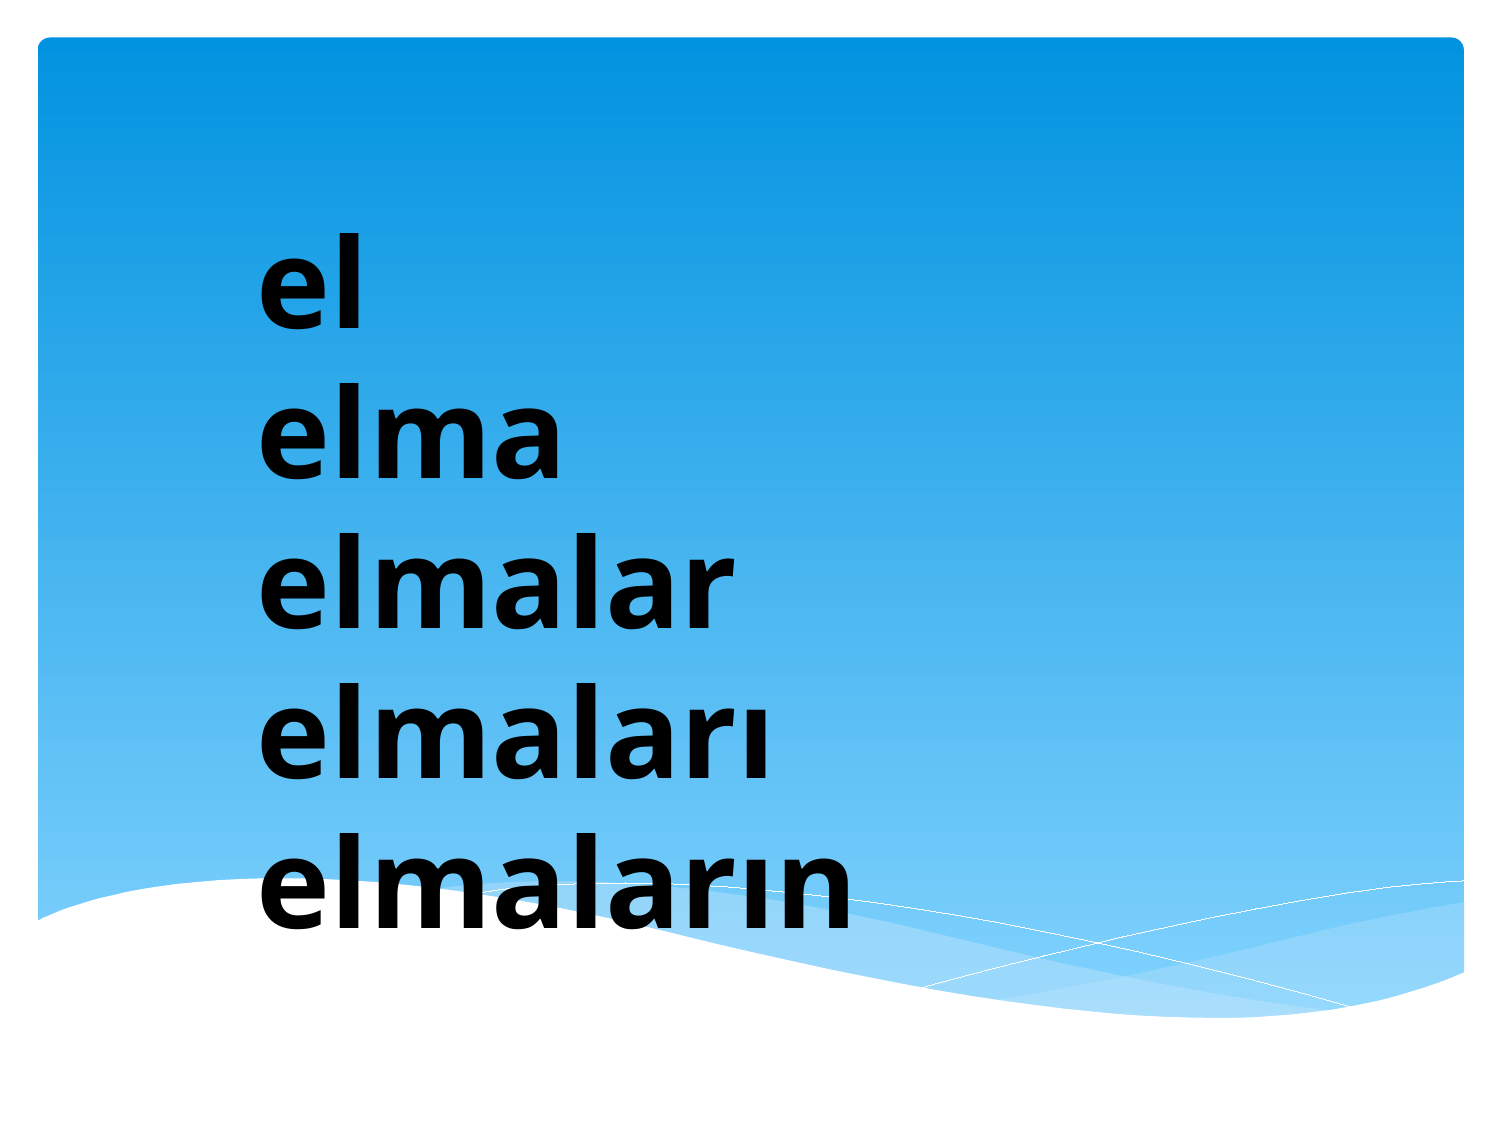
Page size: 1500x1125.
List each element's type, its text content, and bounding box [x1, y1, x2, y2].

text_box el elma elmalar elmaları elmaların [242, 196, 1235, 961]
